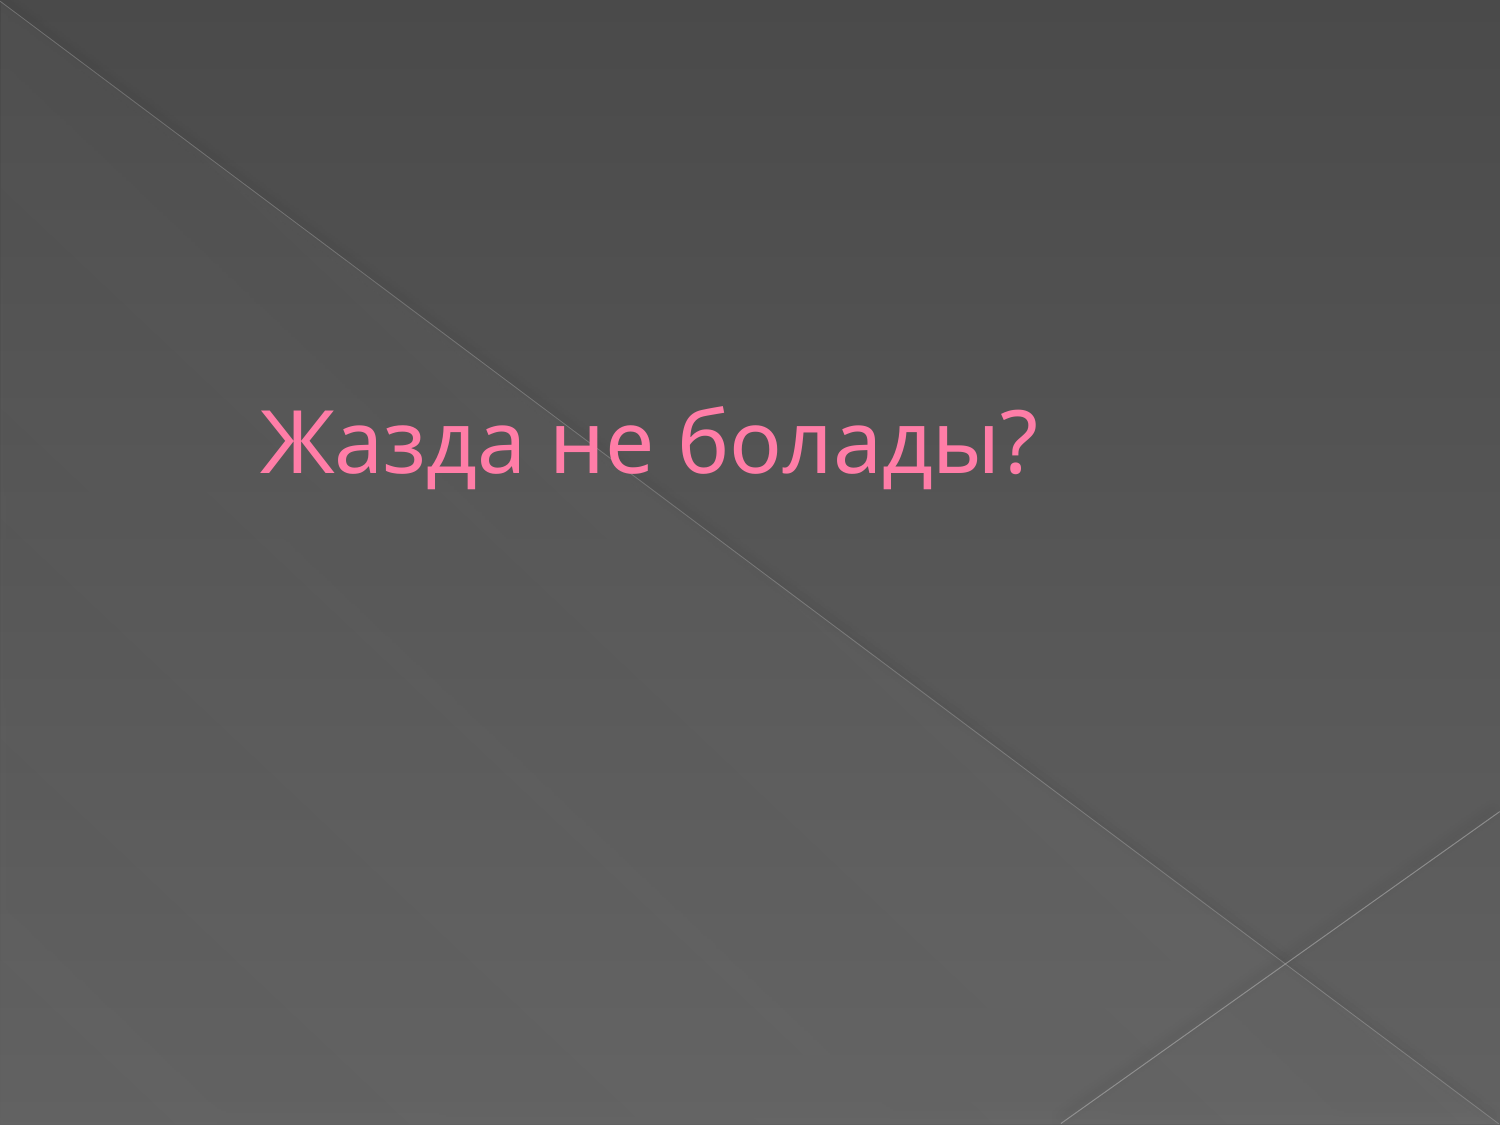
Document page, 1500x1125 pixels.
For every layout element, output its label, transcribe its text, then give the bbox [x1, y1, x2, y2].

title Жазда не болады? [75, 43, 1425, 835]
